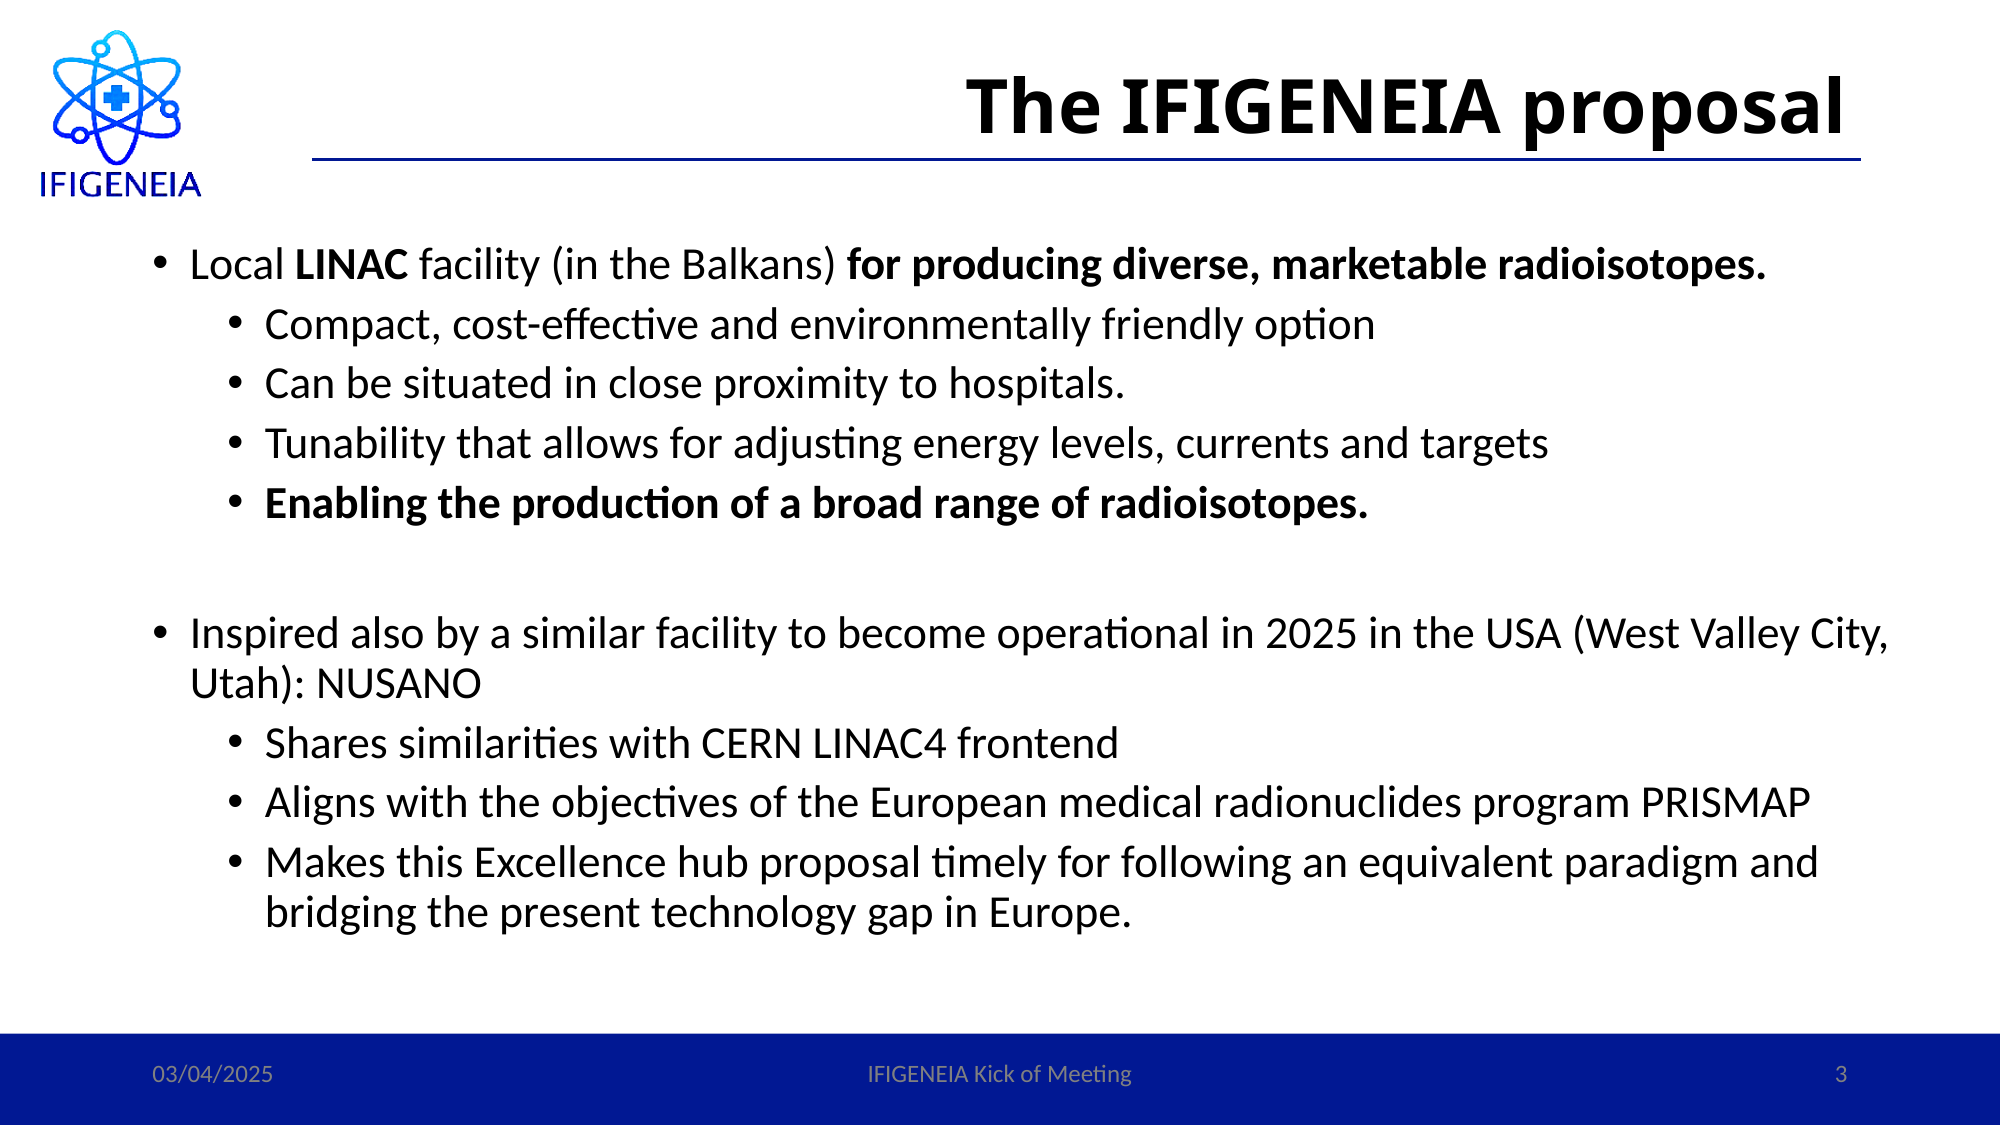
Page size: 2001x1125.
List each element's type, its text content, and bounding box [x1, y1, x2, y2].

footer IFIGENEIA Kick of Meeting [662, 1049, 1338, 1103]
title The IFIGENEIA proposal [311, 59, 1863, 160]
slide_number 3 [1412, 1049, 1863, 1103]
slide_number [137, 1049, 588, 1103]
list Local LINAC facility (in the Balkans) for producing diverse, marketable radioisotopes. Compact, cost-effective and environmentally friendly option Can be situated in close proximity to hospitals. Tunability that allows for adjusting energy levels, currents and targets Enabling the production of a broad range of radioisotopes. Inspired also by a similar facility to become operational in 2025 in the USA (West Valley City, Utah): NUSANO Shares similarities with CERN LINAC4 frontend Aligns with the objectives of the European medical radionuclides program PRISMAP Makes this Excellence hub proposal timely for following an equivalent paradigm and bridging the present technology gap in Europe. [137, 232, 1911, 1049]
picture [15, 30, 226, 230]
picture [97, 45, 105, 53]
